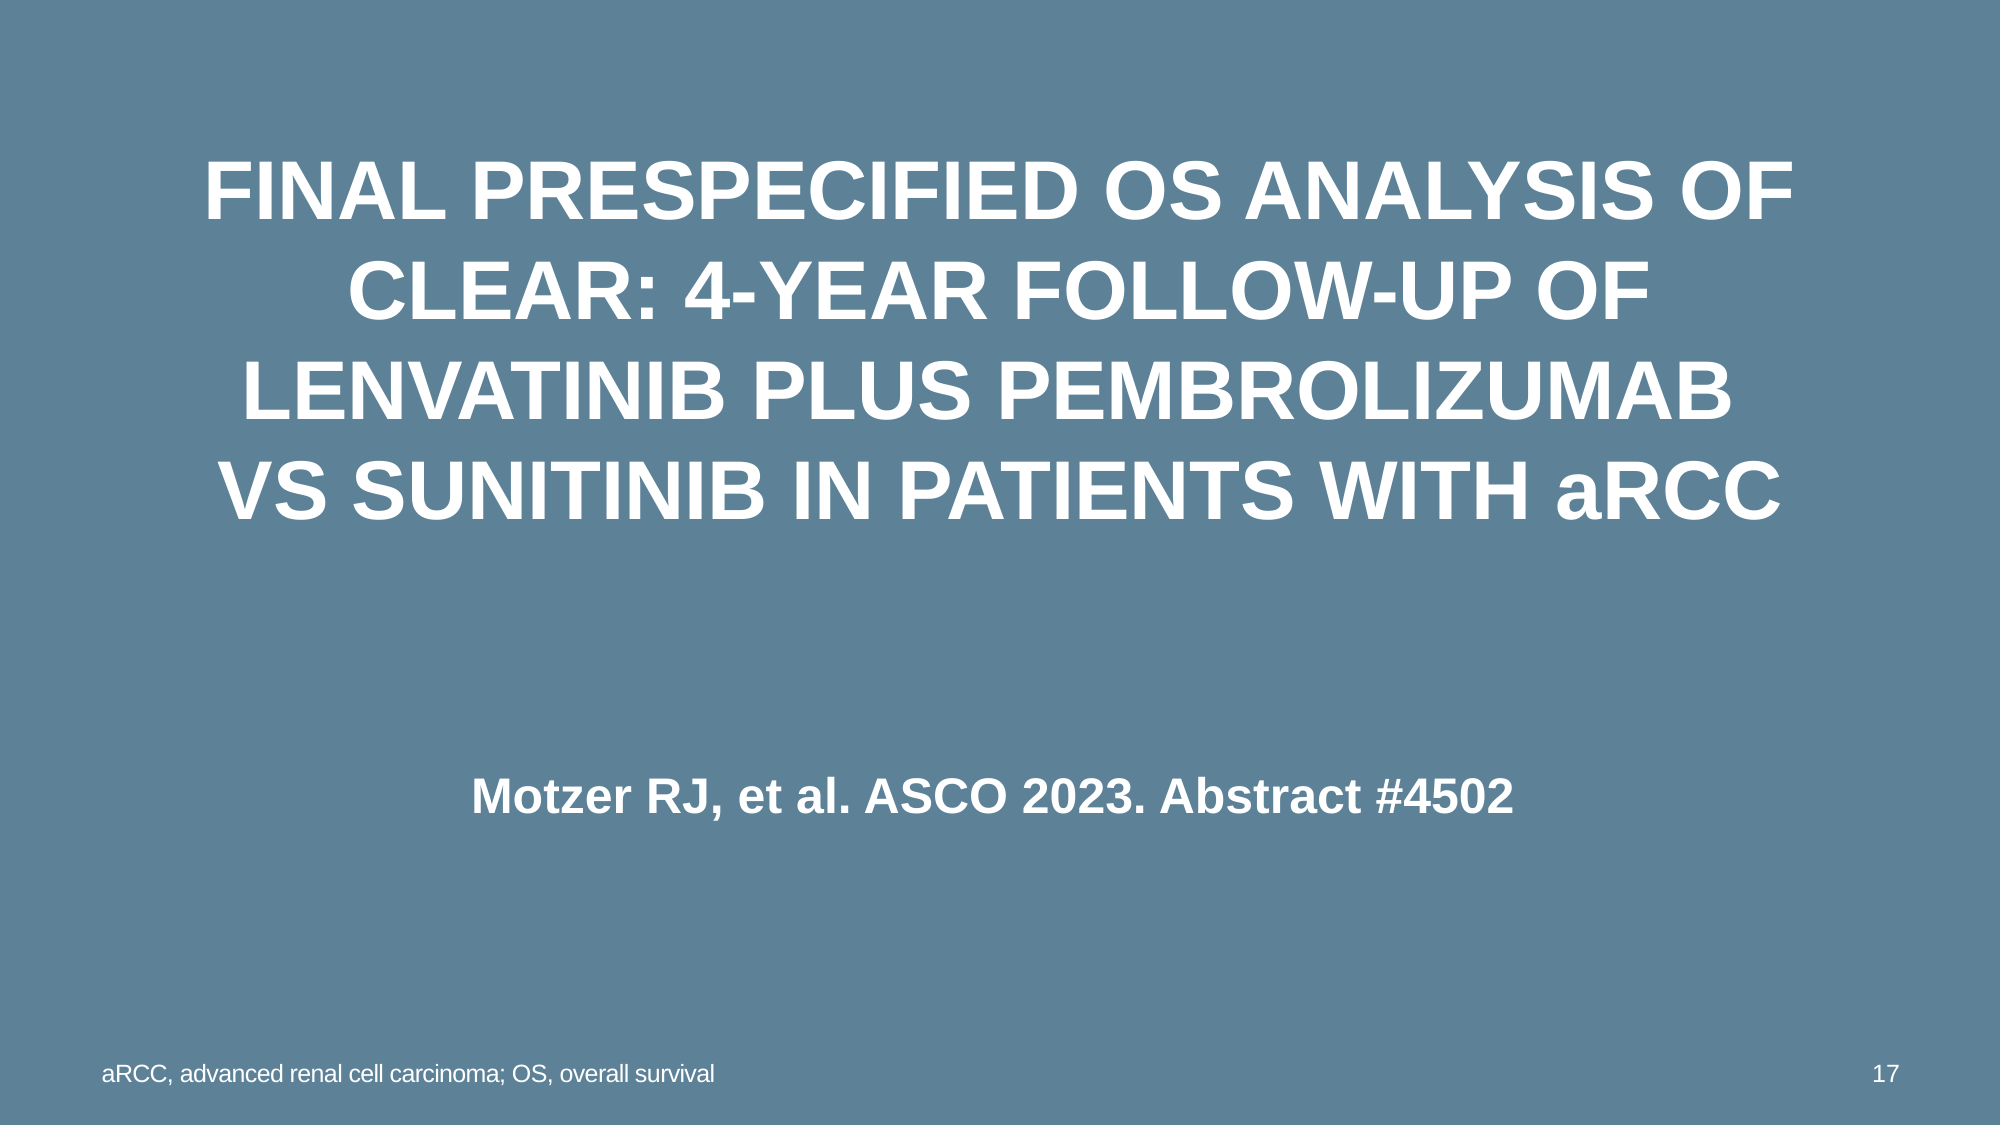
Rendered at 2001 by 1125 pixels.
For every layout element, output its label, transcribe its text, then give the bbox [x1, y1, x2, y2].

subtitle Motzer RJ, et al. ASCO 2023. Abstract #4502 [99, 763, 1900, 1035]
slide_number 17 [1772, 1042, 1900, 1103]
title Final prespecified OS analysis of CLEAR: 4-year follow-up of lenvatinib plus pembrolizumab vs sunitinib in patients with aRCC [99, 45, 1900, 728]
list aRCC, advanced renal cell carcinoma; OS, overall survival [101, 1042, 1772, 1103]
